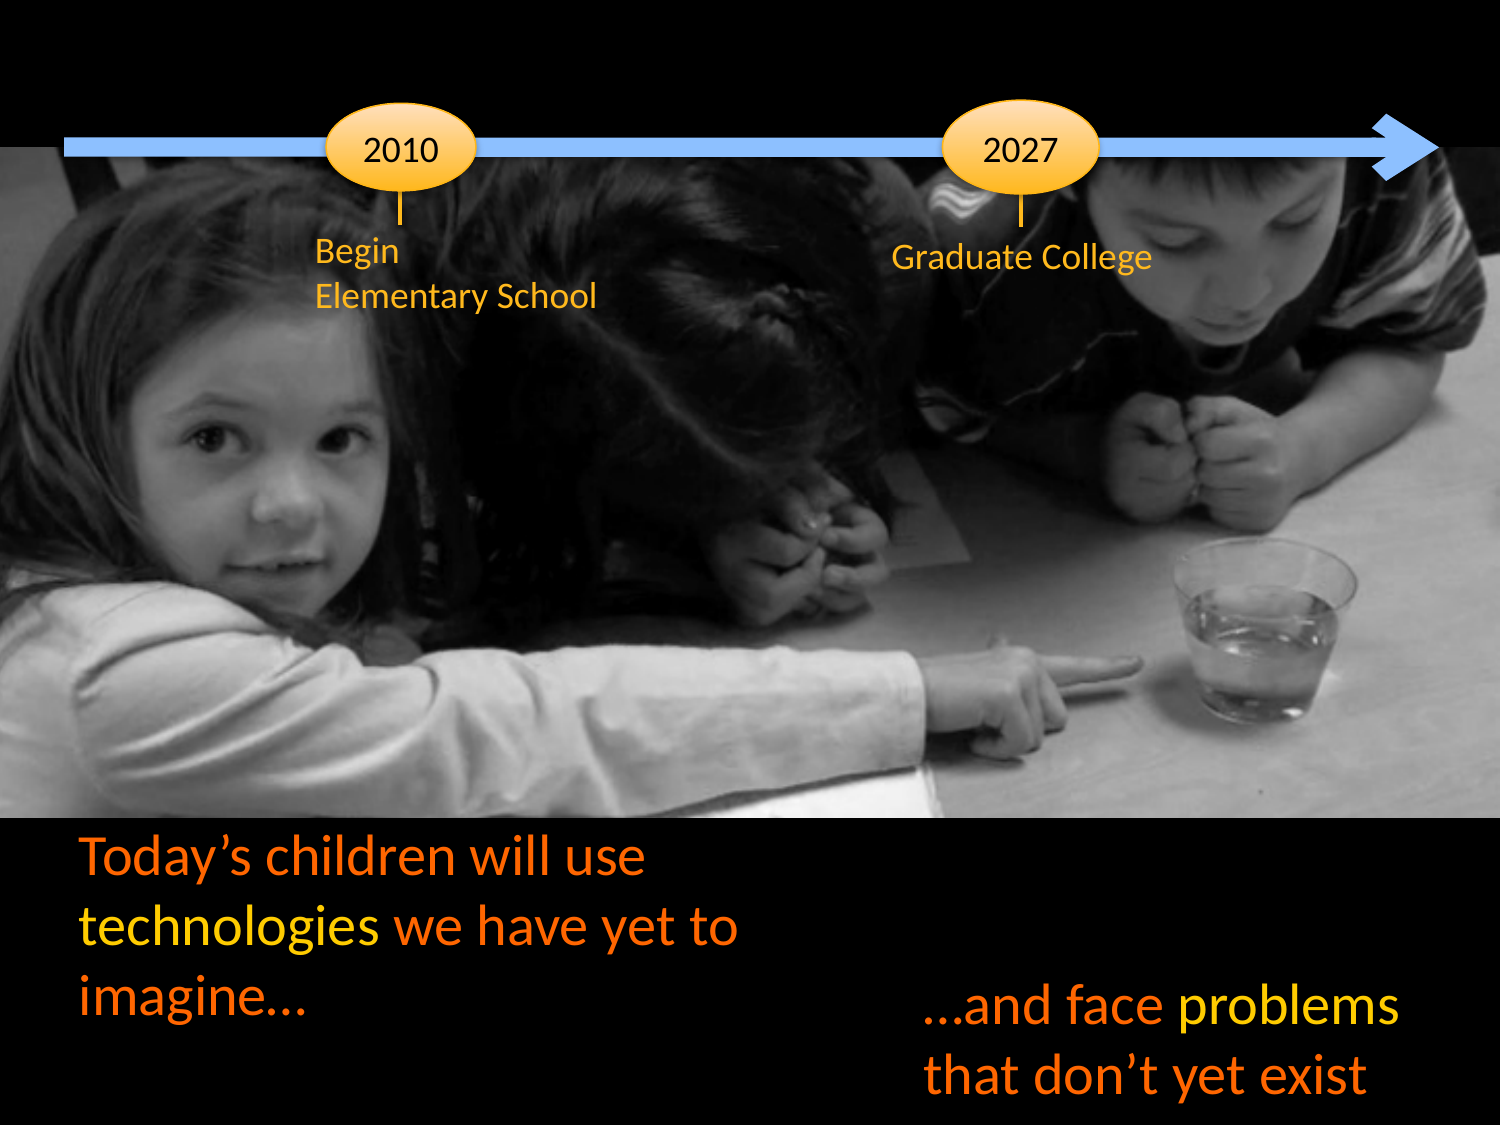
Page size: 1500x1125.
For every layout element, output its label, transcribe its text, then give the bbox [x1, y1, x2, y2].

text_box 2027 [941, 99, 1100, 144]
text_box Today’s children will use technologies we have yet to imagine… [64, 826, 940, 1035]
text_box 2010 [325, 102, 477, 144]
text_box …and face problems that don’t yet exist [908, 958, 1500, 1114]
picture [0, 147, 1500, 818]
